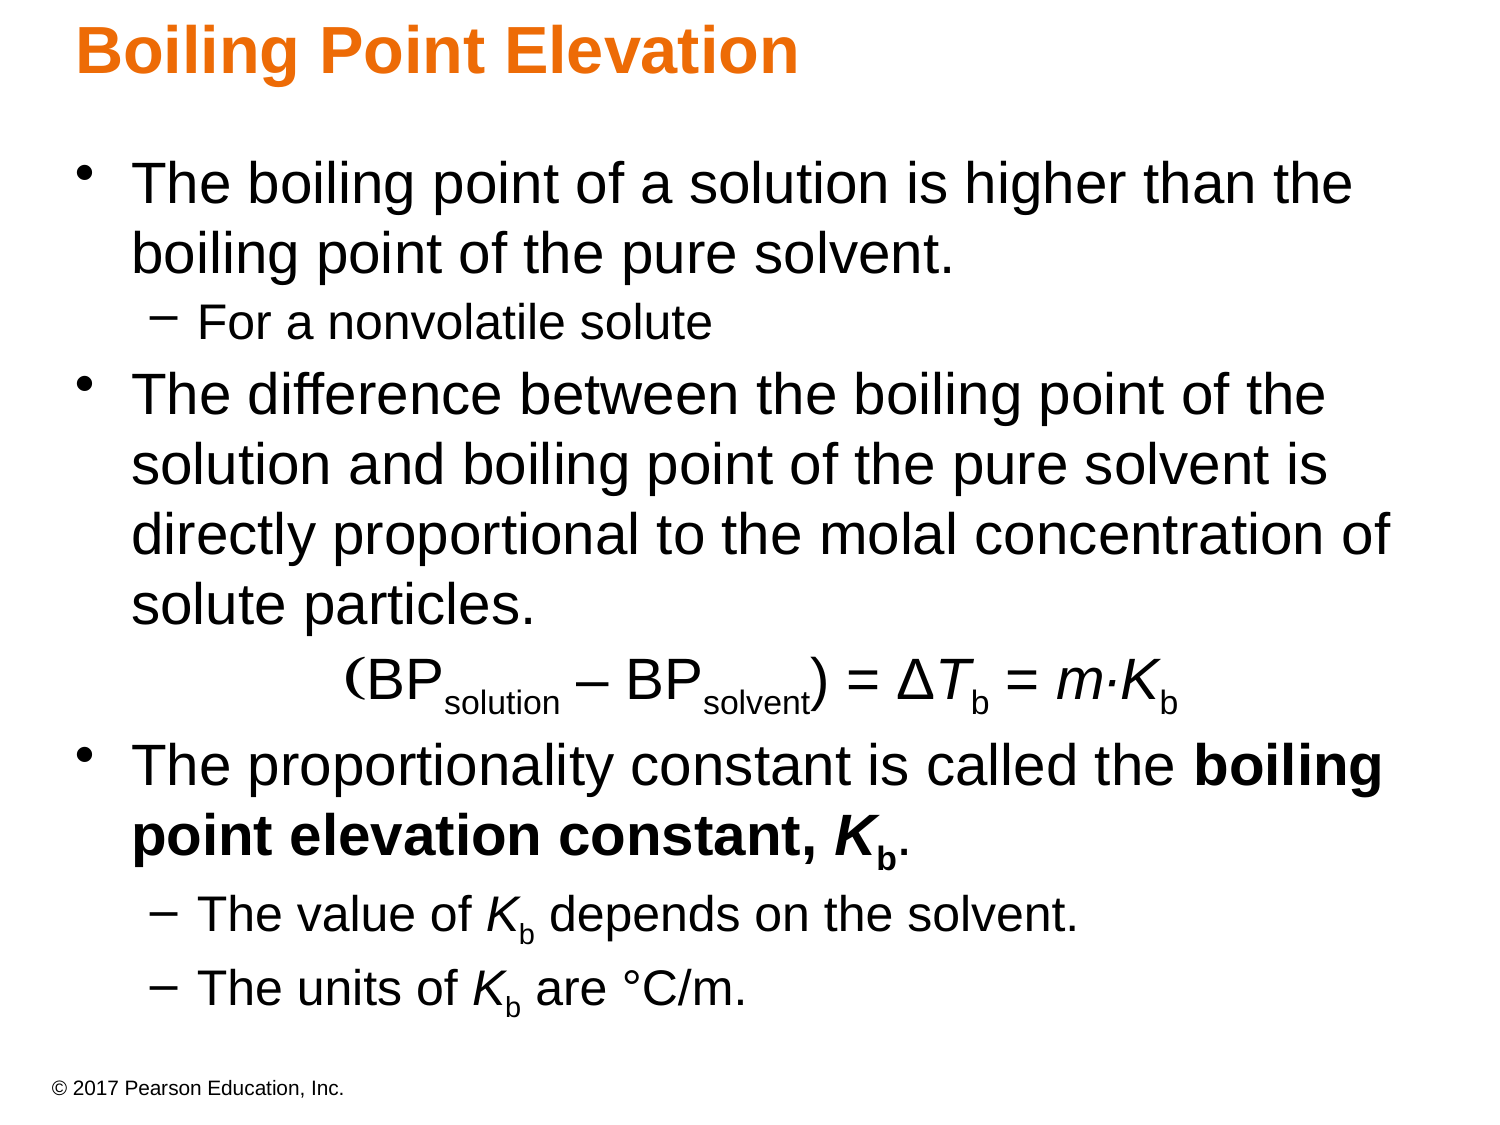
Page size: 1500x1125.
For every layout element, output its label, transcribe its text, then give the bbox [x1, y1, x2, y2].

text_box Boiling Point Elevation [0, 0, 1500, 95]
list The boiling point of a solution is higher than the boiling point of the pure solvent. For a nonvolatile solute The difference between the boiling point of the solution and boiling point of the pure solvent is directly proportional to the molal concentration of solute particles. (BPsolution – BPsolvent) = ΔTb = m∙Kb The proportionality constant is called the boiling point elevation constant, Kb. The value of Kb depends on the solvent. The units of Kb are °C/m. [59, 137, 1463, 976]
